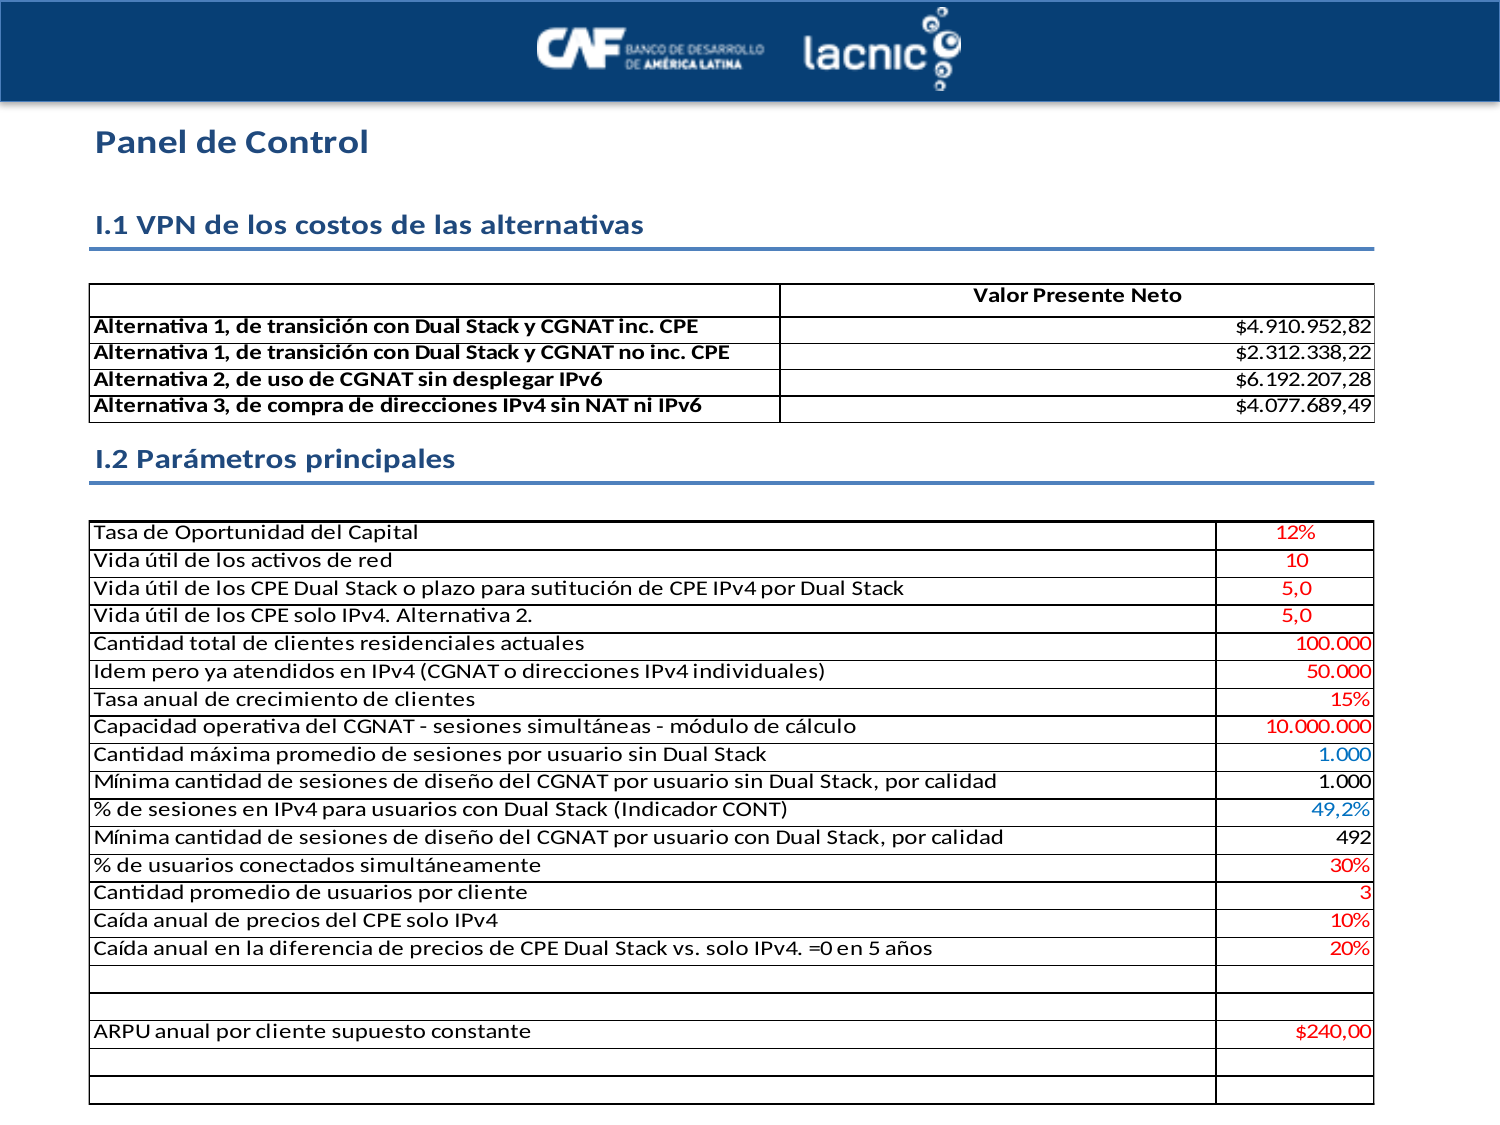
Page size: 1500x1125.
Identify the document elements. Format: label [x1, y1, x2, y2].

picture [88, 125, 1377, 1107]
picture [537, 7, 961, 91]
